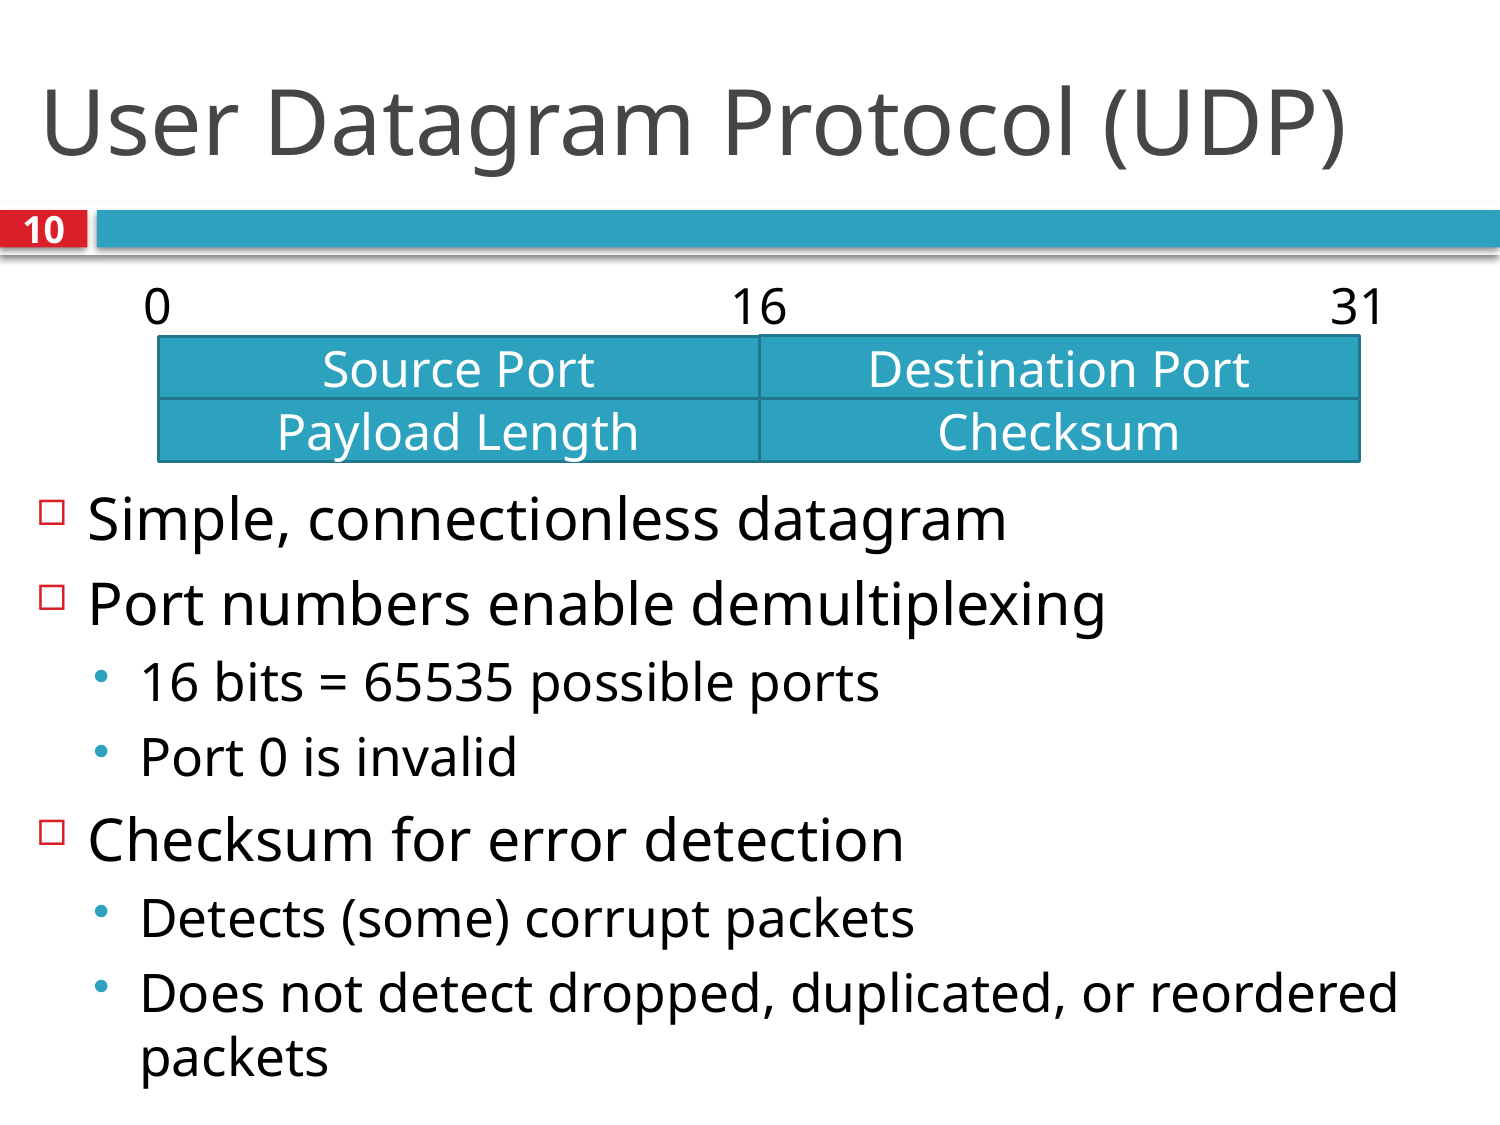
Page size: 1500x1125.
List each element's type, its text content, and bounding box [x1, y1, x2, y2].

text_box 0 [107, 254, 209, 356]
title User Datagram Protocol (UDP) [24, 37, 1475, 200]
slide_number 10 [0, 206, 88, 257]
list Simple, connectionless datagram Port numbers enable demultiplexing 16 bits = 65535 possible ports Port 0 is invalid Checksum for error detection Detects (some) corrupt packets Does not detect dropped, duplicated, or reordered packets [21, 473, 1472, 1099]
text_box Destination Port [761, 334, 1361, 397]
text_box Checksum [758, 397, 1361, 463]
text_box 16 [709, 254, 810, 356]
text_box Source Port [157, 335, 761, 400]
text_box Payload Length [157, 400, 758, 463]
text_box 31 [1309, 254, 1410, 356]
